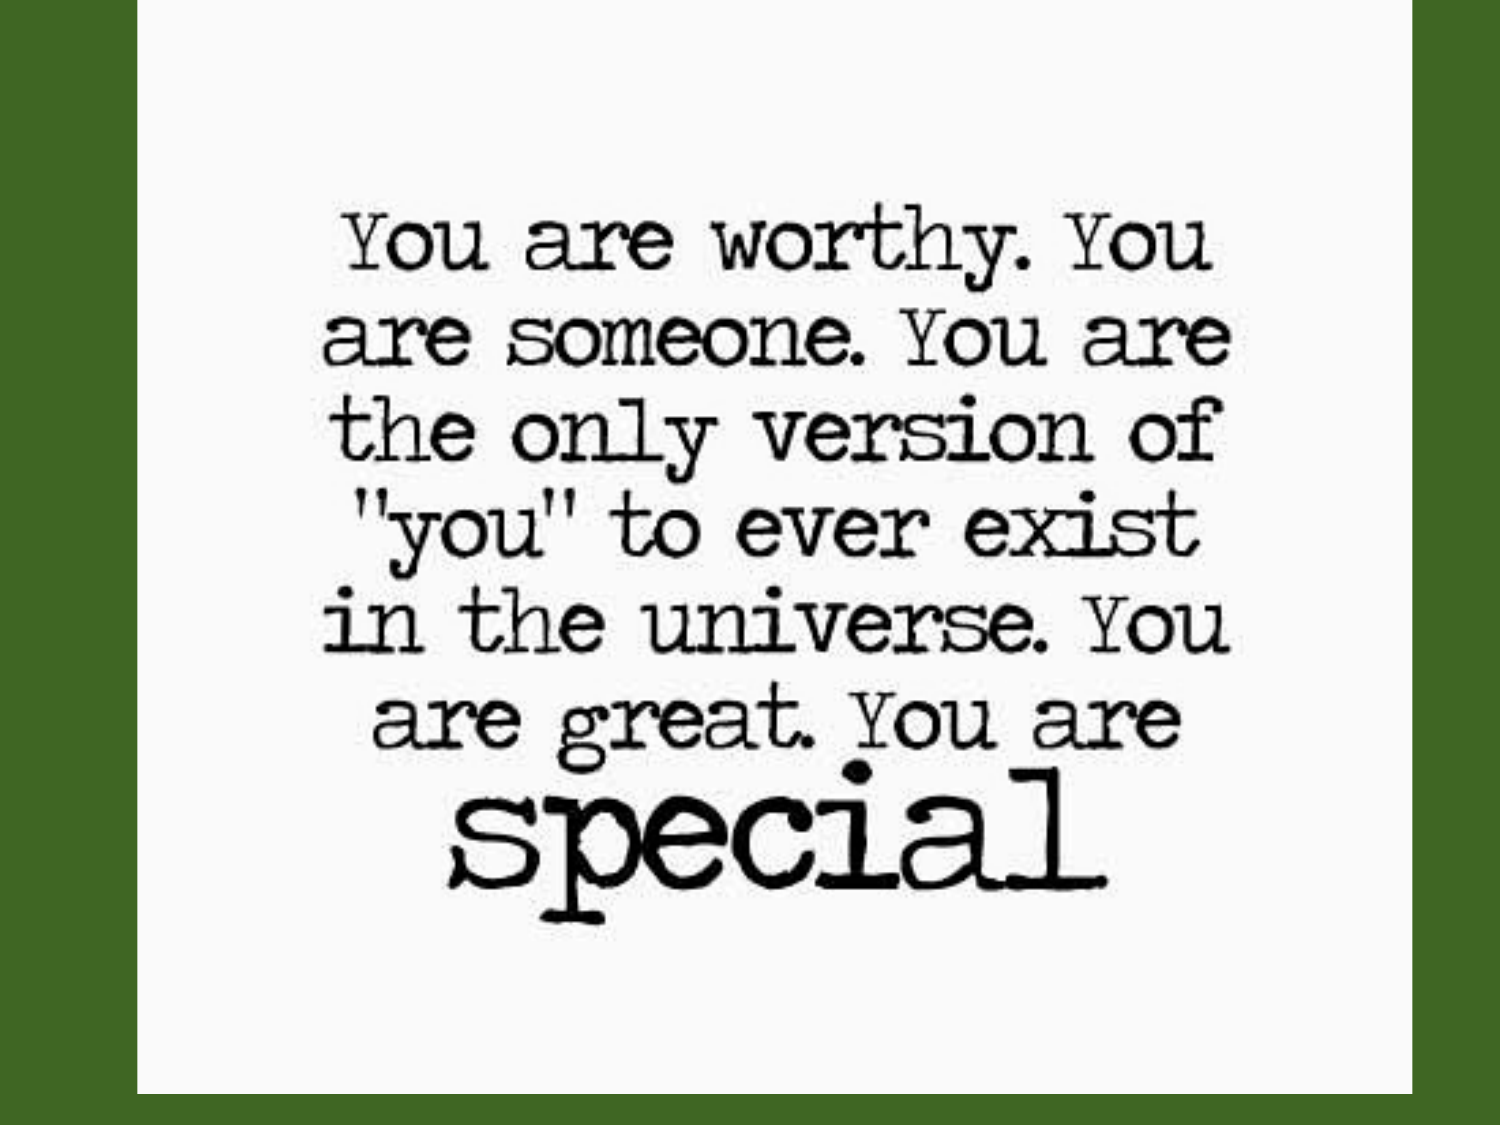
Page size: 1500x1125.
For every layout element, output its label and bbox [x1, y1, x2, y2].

picture [137, 0, 1413, 1095]
